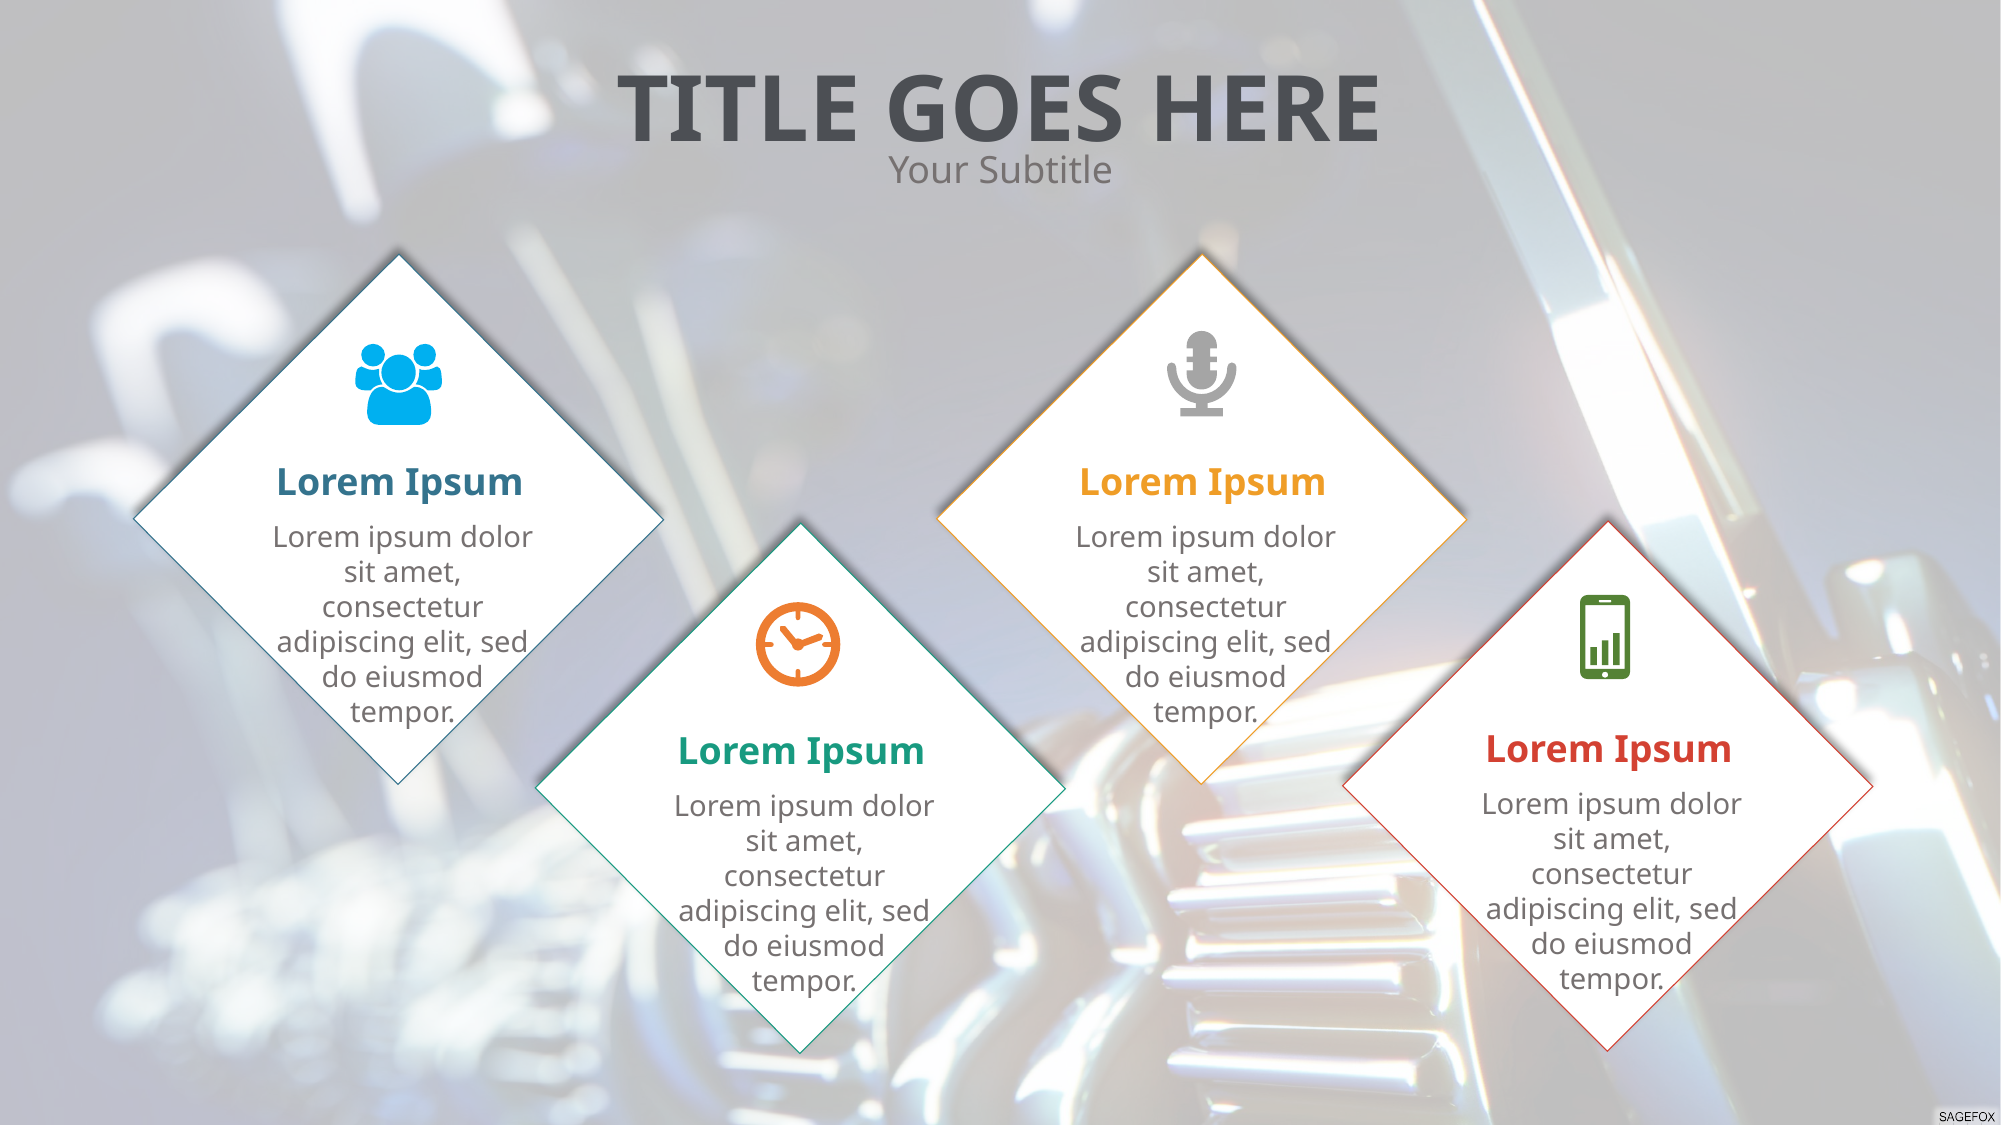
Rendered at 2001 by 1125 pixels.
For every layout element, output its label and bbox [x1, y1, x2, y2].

text_box [355, 343, 442, 425]
text_box [533, 521, 1067, 906]
text_box [651, 719, 952, 937]
text_box [548, 42, 1452, 199]
text_box [249, 450, 550, 668]
text_box [280, 668, 517, 786]
text_box [131, 252, 666, 637]
text_box [1580, 594, 1631, 679]
picture [1936, 1111, 1997, 1125]
text_box [1083, 668, 1320, 786]
text_box [1341, 519, 1875, 903]
text_box [1489, 935, 1726, 1053]
text_box [935, 252, 1469, 637]
text_box [755, 602, 841, 687]
text_box [682, 937, 919, 1055]
text_box [1458, 717, 1759, 935]
text_box [1052, 450, 1353, 668]
text_box [1167, 330, 1237, 417]
